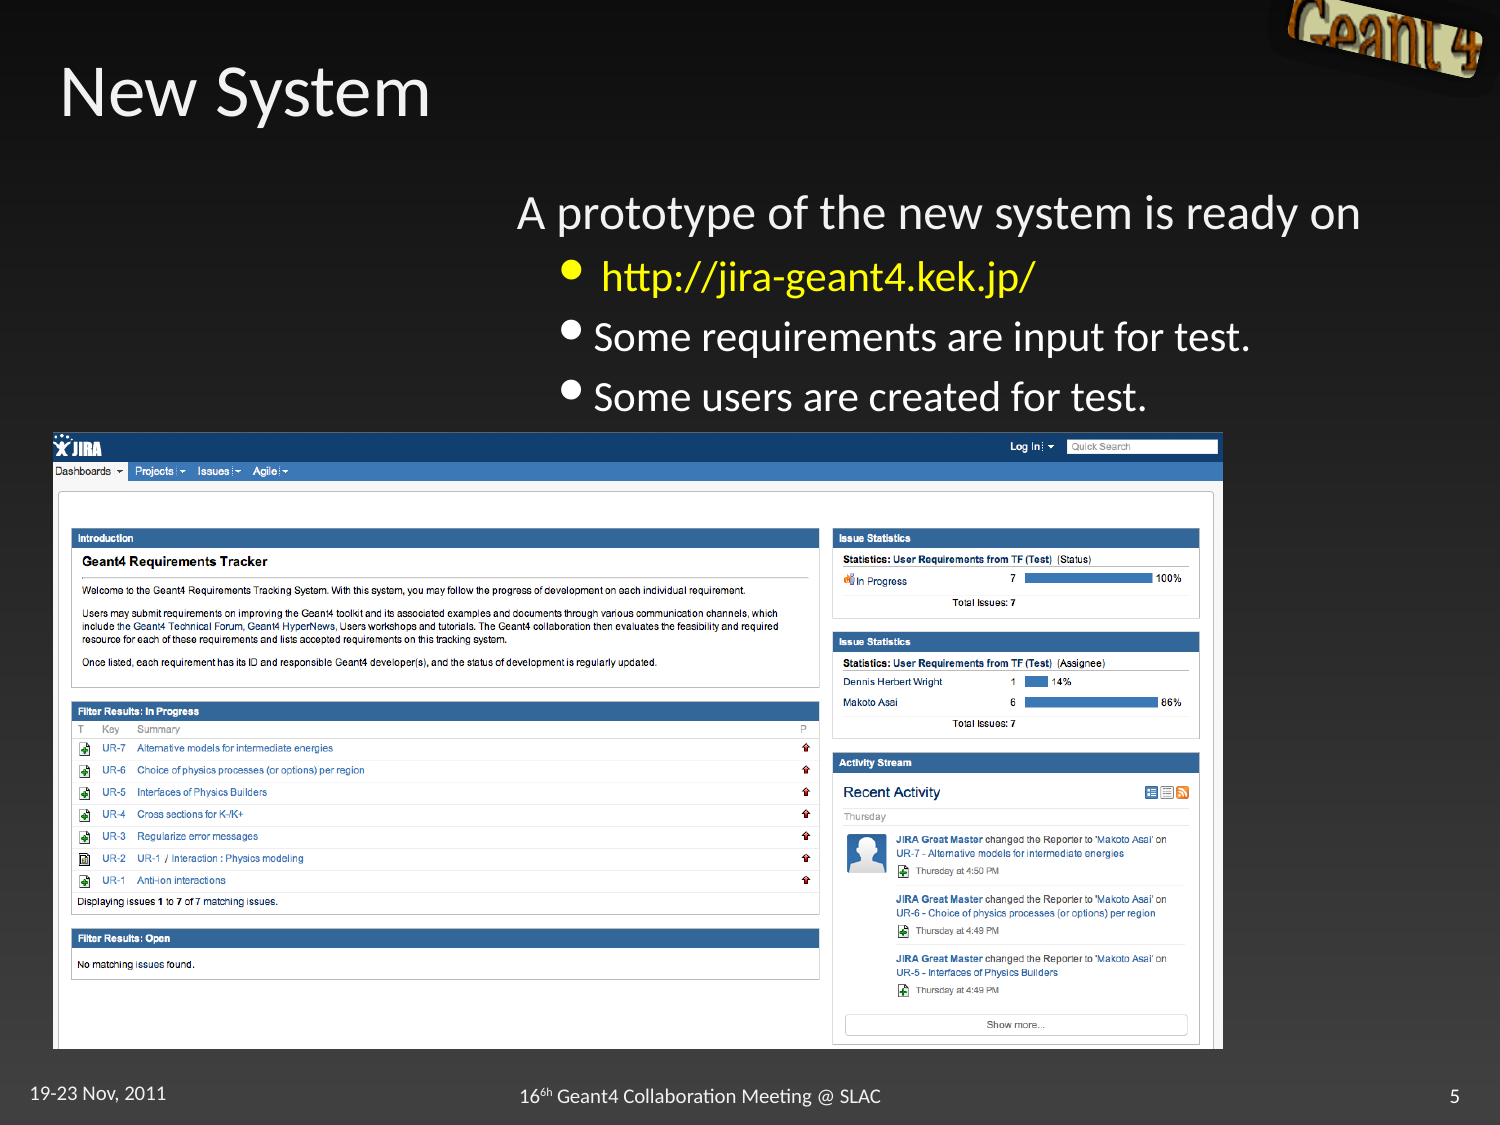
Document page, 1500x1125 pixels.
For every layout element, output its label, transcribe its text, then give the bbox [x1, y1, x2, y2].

picture [52, 432, 1228, 1049]
slide_number 5 [1125, 1065, 1475, 1125]
title New System [44, 33, 1395, 141]
list A prototype of the new system is ready on http://jira-geant4.kek.jp/ Some requirements are input for test. Some users are created for test. [501, 172, 1477, 433]
picture [1287, 0, 1483, 78]
